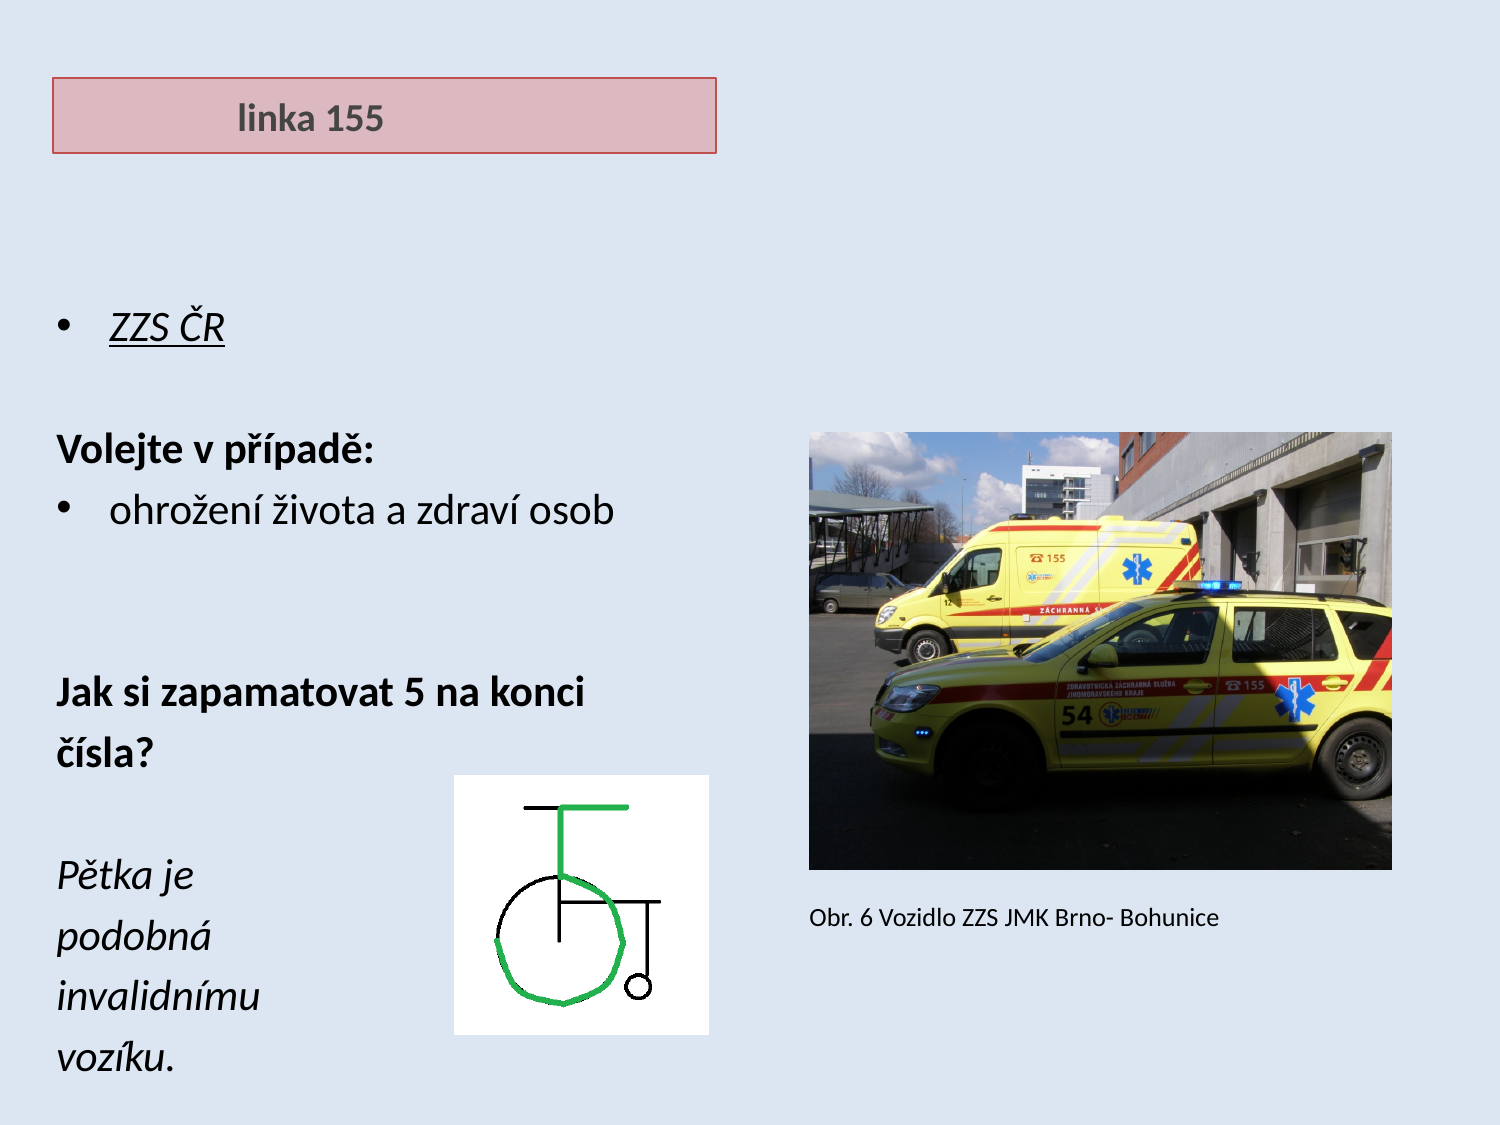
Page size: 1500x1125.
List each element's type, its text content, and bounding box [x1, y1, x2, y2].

list ZZS ČR Volejte v případě: ohrožení života a zdraví osob Jak si zapamatovat 5 na konci čísla? Pětka je podobná invalidnímu vozíku. [41, 290, 1365, 1094]
text_box linka 155 [53, 78, 717, 154]
picture [808, 432, 1392, 870]
text_box Obr. 6 Vozidlo ZZS JMK Brno- Bohunice [785, 893, 1400, 941]
picture [454, 774, 709, 1036]
